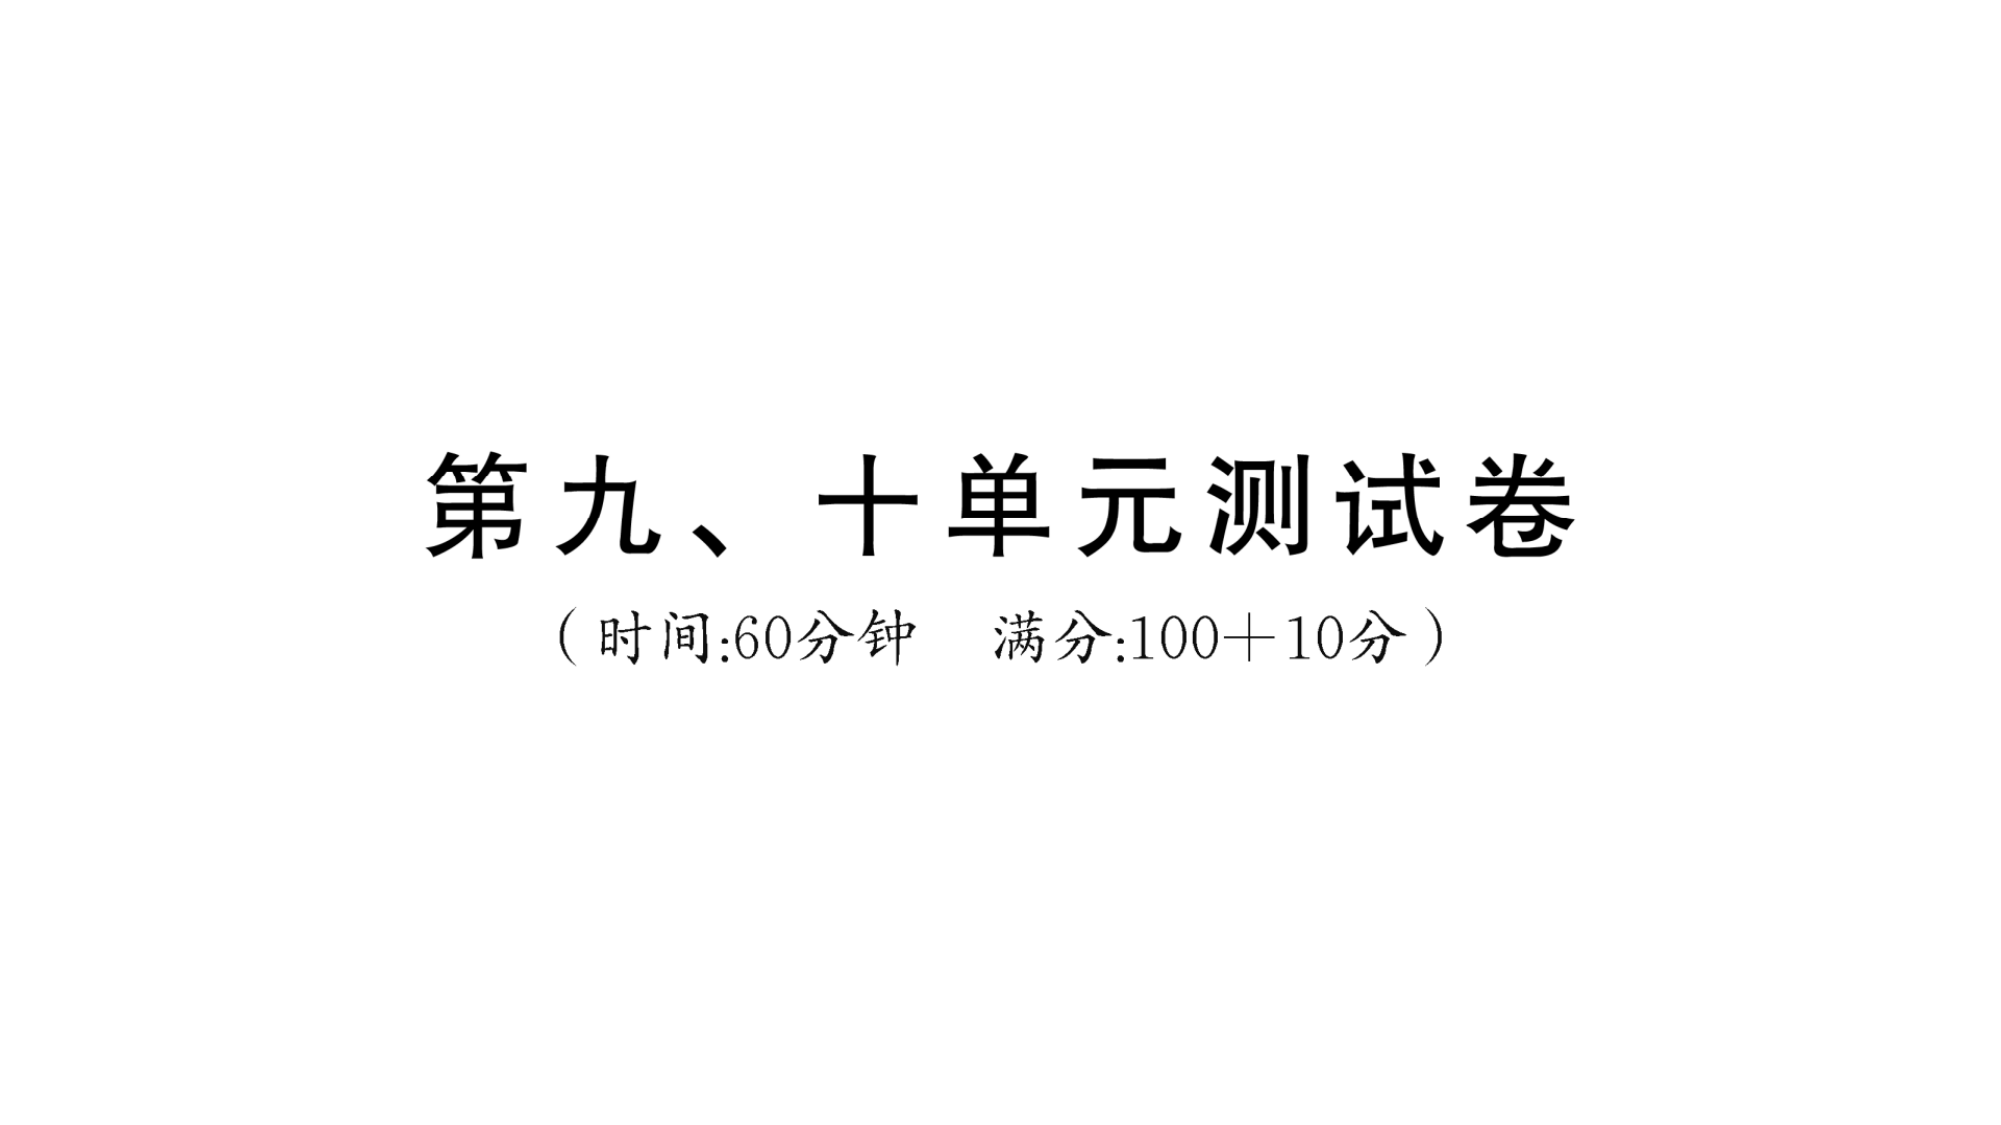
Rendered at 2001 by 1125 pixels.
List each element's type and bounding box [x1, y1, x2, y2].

picture [380, 430, 1620, 695]
